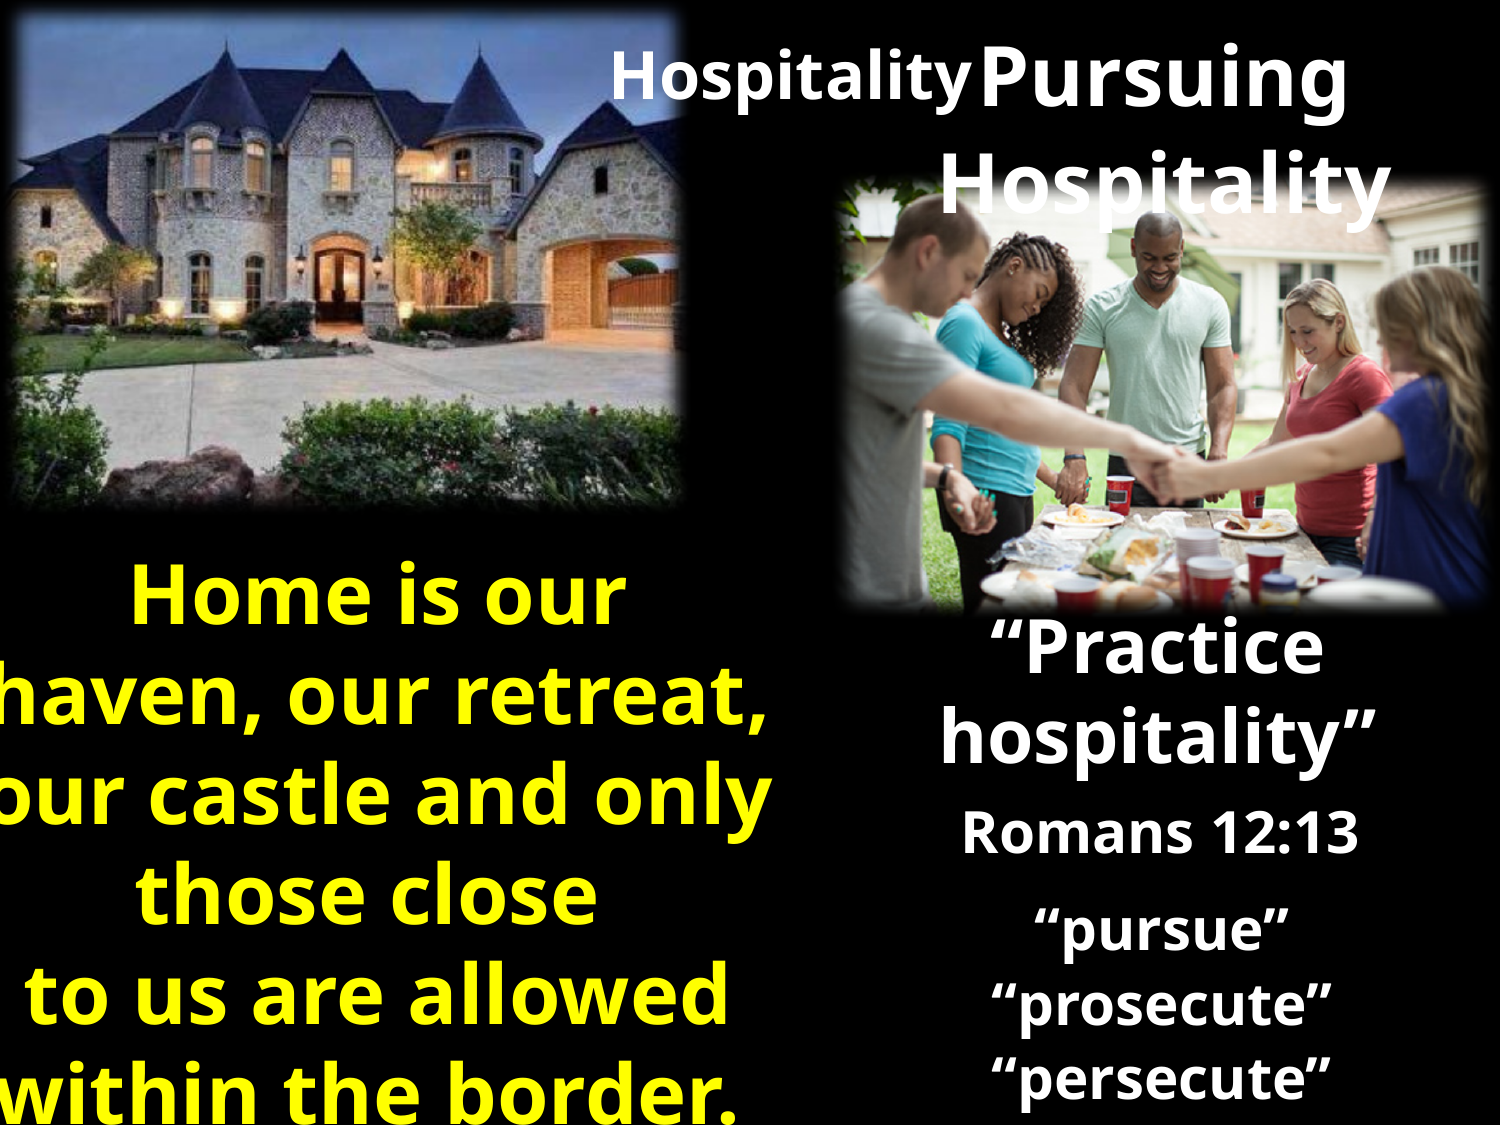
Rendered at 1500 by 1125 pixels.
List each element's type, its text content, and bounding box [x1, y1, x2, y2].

text_box Home is our haven, our retreat, our castle and only those close to us are allowed within the border. [0, 533, 789, 1125]
text_box “Practice hospitality” Romans 12:13 [822, 591, 1494, 877]
text_box Pursuing Hospitality [829, 9, 1500, 238]
text_box “pursue” “prosecute” “persecute” [830, 879, 1494, 1119]
picture [829, 169, 1498, 620]
text_box Hospitality [692, 20, 829, 121]
picture [0, 0, 692, 517]
